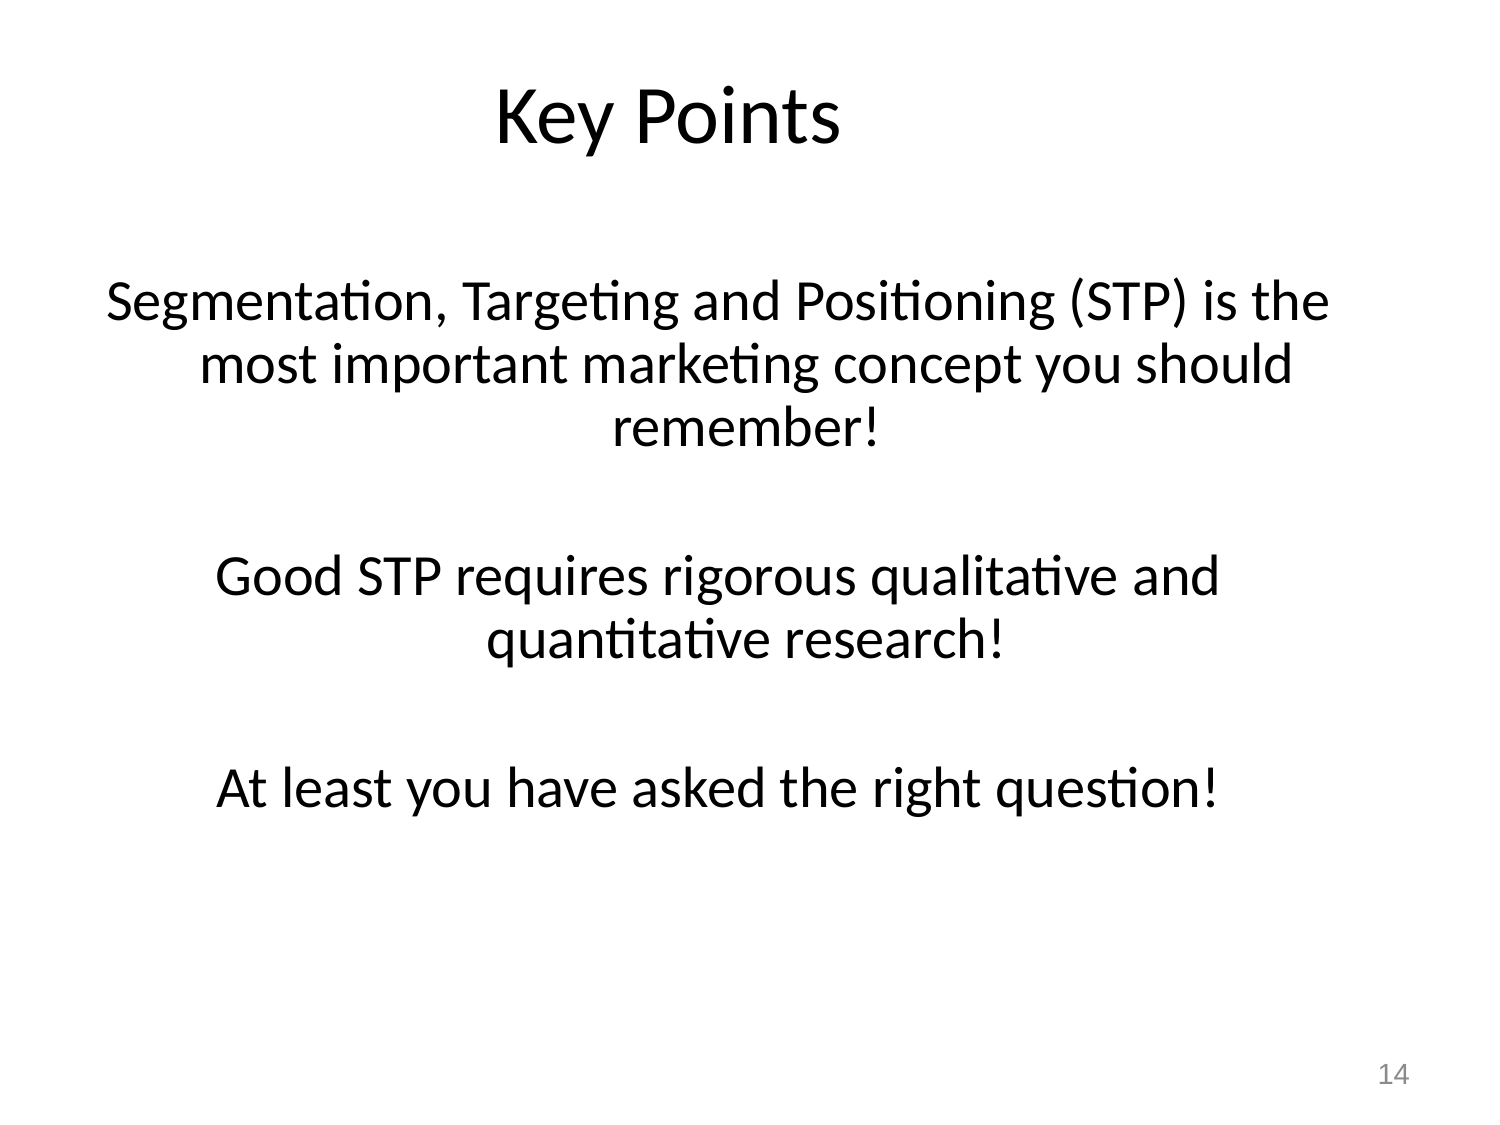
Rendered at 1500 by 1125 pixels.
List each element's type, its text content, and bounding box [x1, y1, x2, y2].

slide_number 14 [1074, 1042, 1425, 1103]
title Key Points [75, 45, 1263, 175]
list Segmentation, Targeting and Positioning (STP) is the most important marketing concept you should remember! Good STP requires rigorous qualitative and quantitative research! At least you have asked the right question! [62, 262, 1375, 1005]
